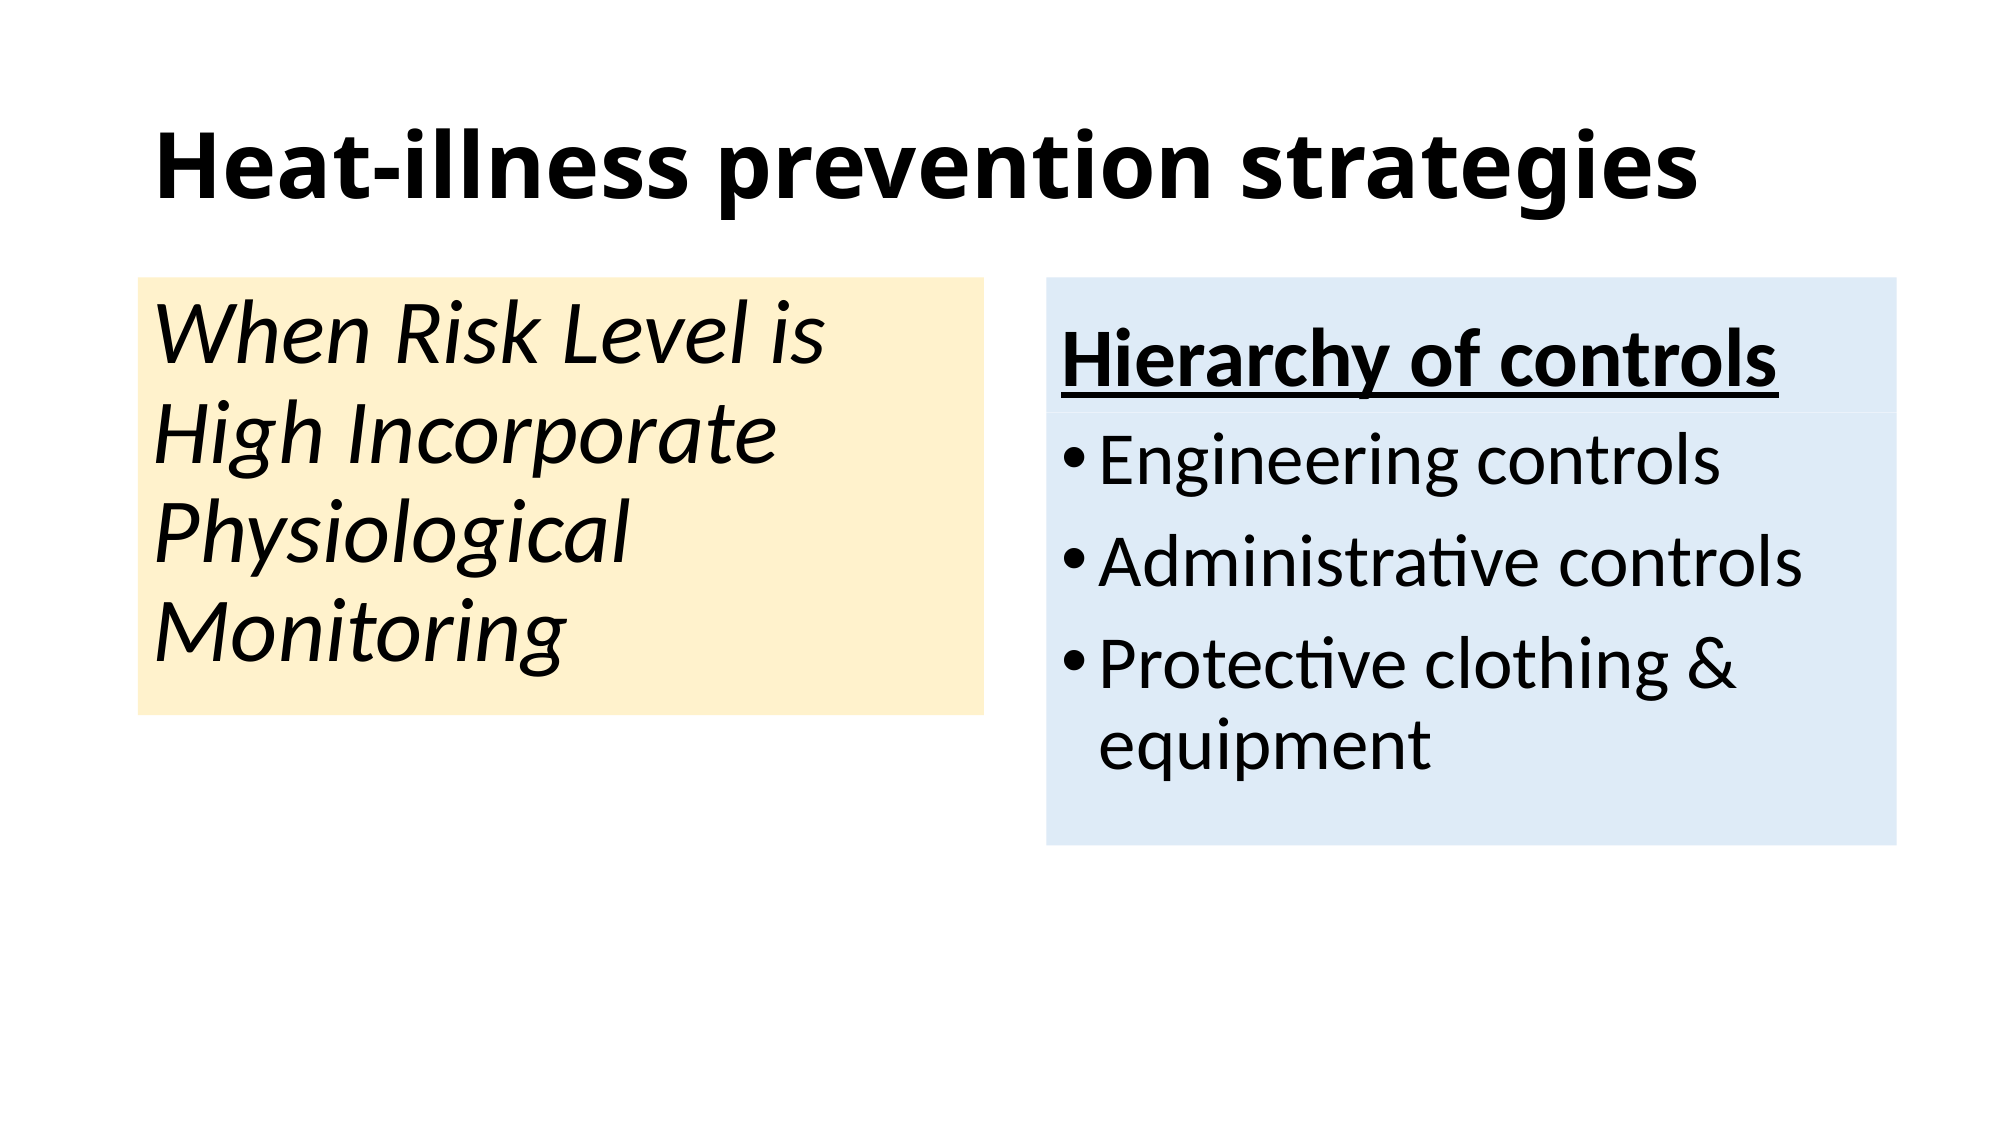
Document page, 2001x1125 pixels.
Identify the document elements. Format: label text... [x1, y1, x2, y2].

list Engineering controls Administrative controls Protective clothing & equipment [1046, 412, 1897, 846]
list Hierarchy of controls [1046, 277, 1897, 412]
list When Risk Level is High Incorporate Physiological Monitoring [137, 277, 984, 716]
title Heat-illness prevention strategies [137, 59, 1863, 278]
